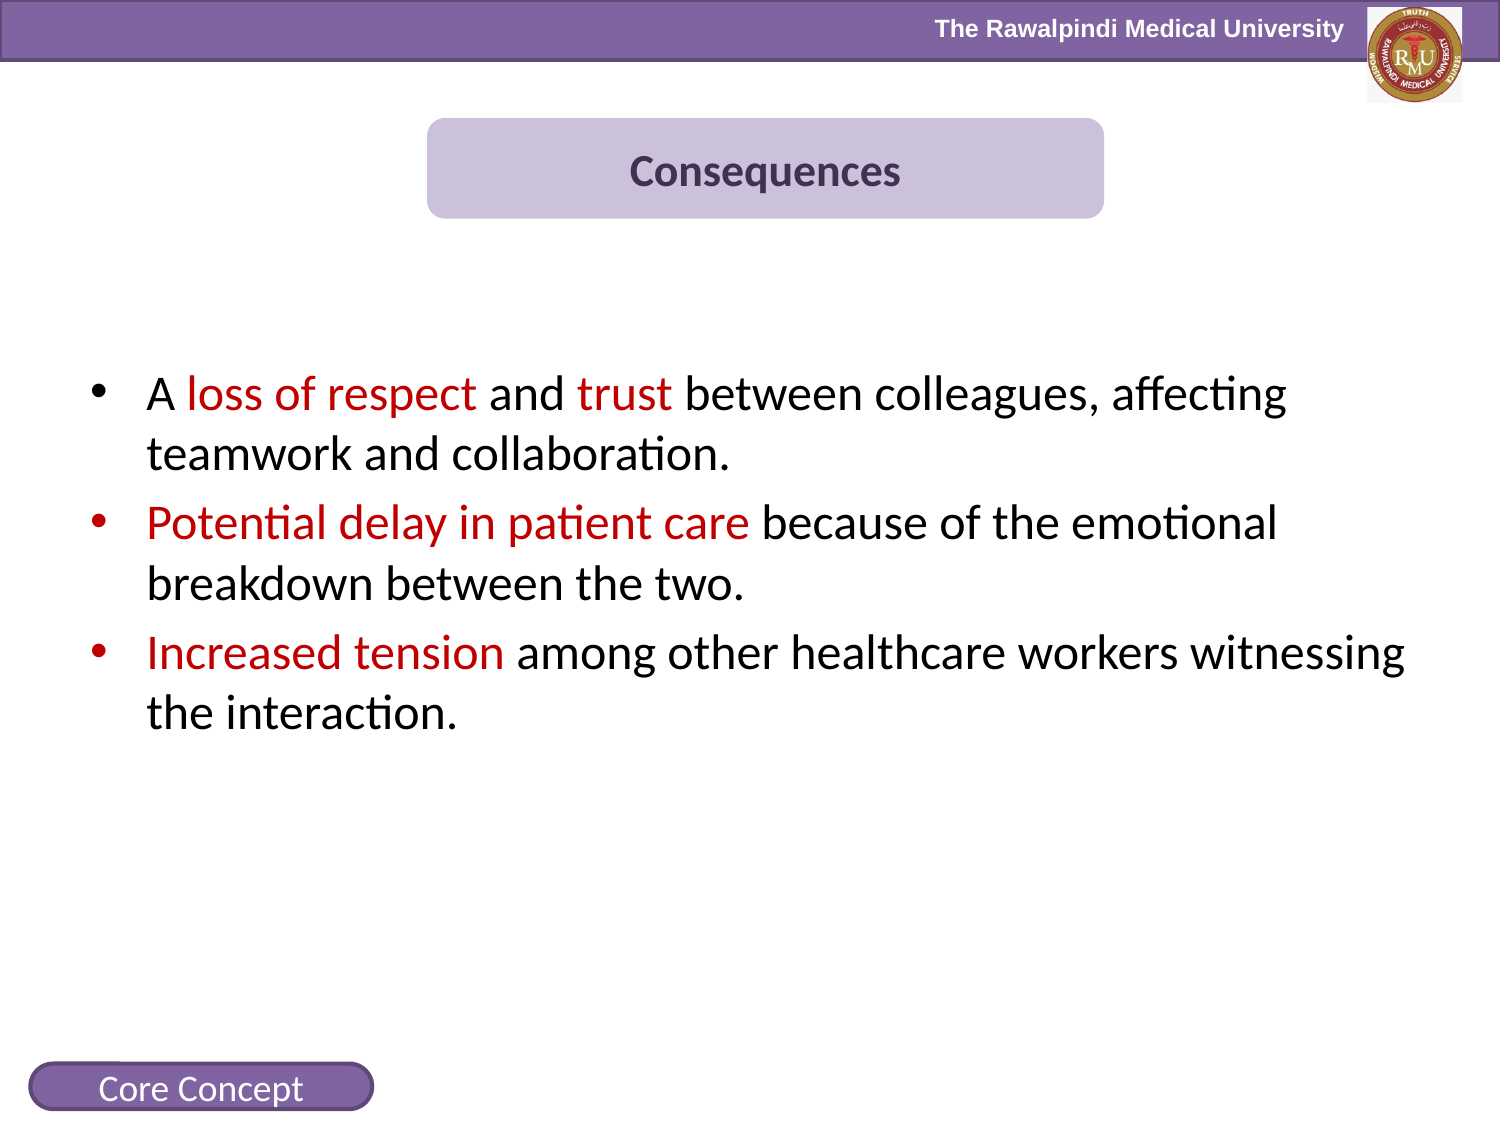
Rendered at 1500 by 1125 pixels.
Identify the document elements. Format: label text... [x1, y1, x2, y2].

text_box Core Concept [28, 1061, 375, 1112]
list A loss of respect and trust between colleagues, affecting teamwork and collaboration. Potential delay in patient care because of the emotional breakdown between the two. Increased tension among other healthcare workers witnessing the interaction. [75, 262, 1425, 1005]
picture [1367, 7, 1463, 103]
text_box Consequences [426, 117, 1105, 219]
